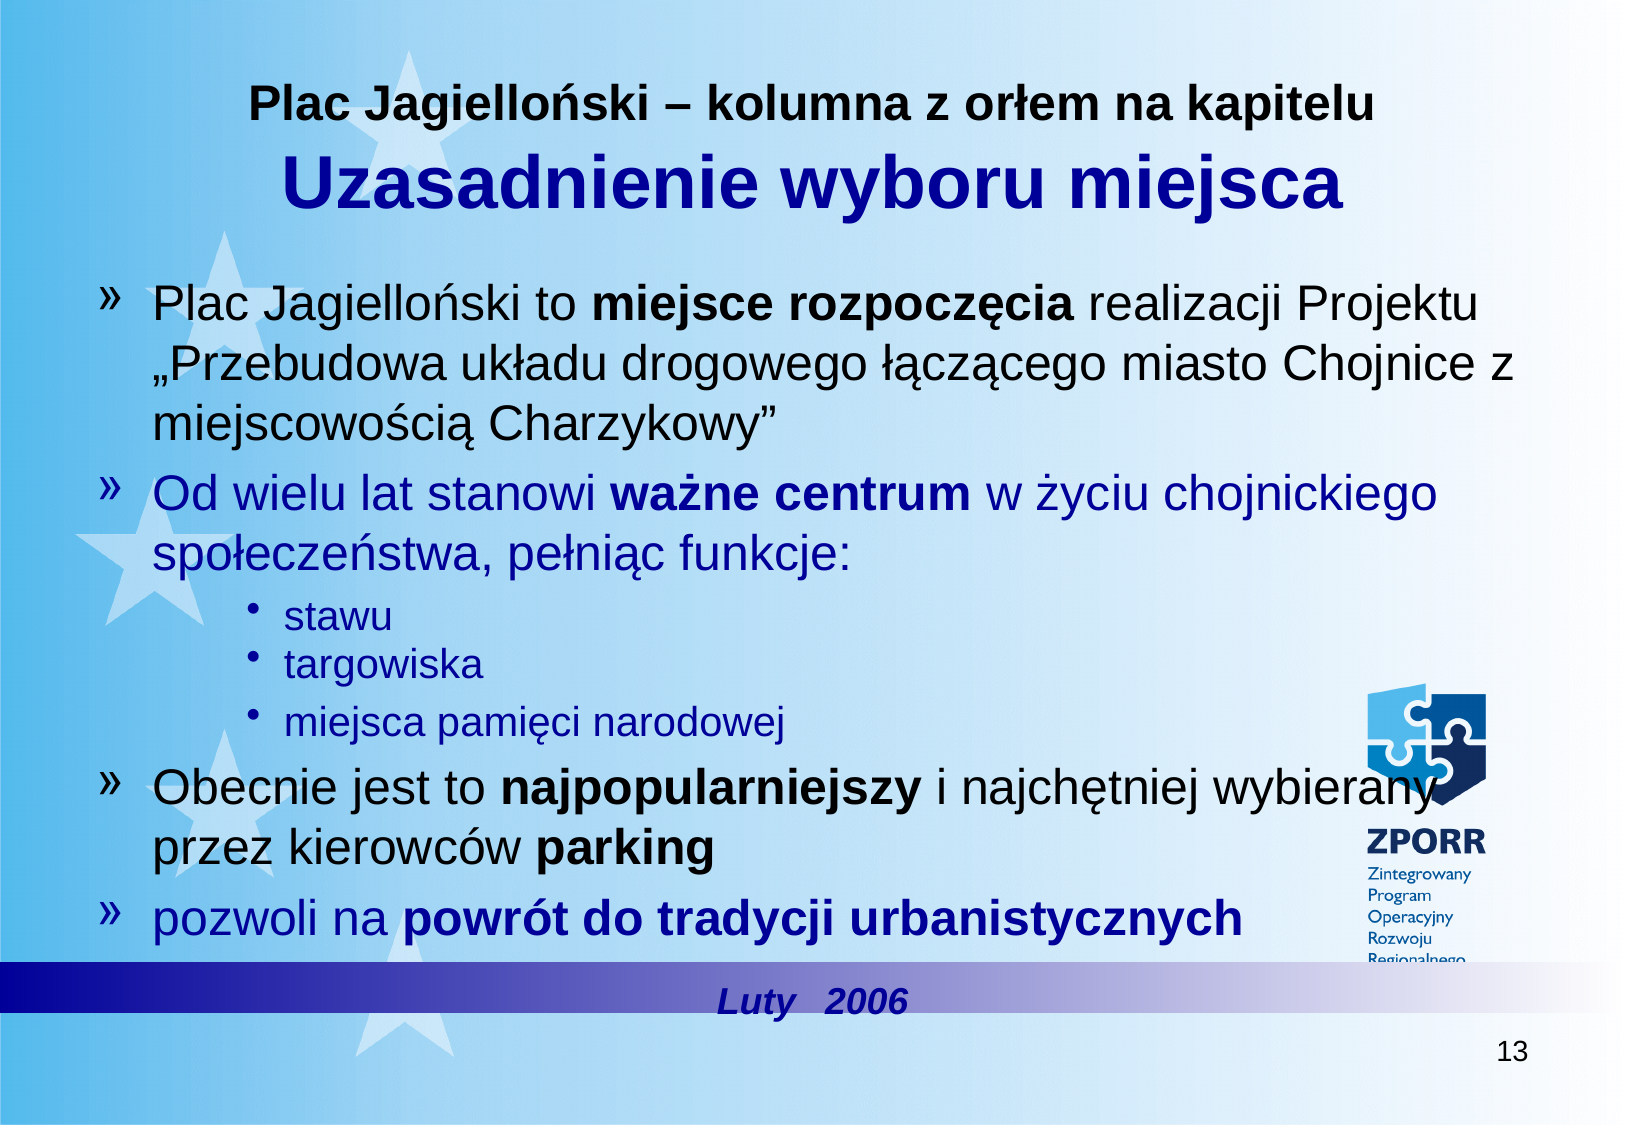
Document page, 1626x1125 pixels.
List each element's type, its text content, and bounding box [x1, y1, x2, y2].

slide_number 13 [1164, 1024, 1544, 1103]
title Plac Jagielloński – kolumna z orłem na kapitelu Uzasadnienie wyboru miejsca [81, 45, 1544, 233]
text_box Luty 2006 [0, 962, 1625, 1013]
list Plac Jagielloński to miejsce rozpoczęcia realizacji Projektu „Przebudowa układu drogowego łączącego miasto Chojnice z miejscowością Charzykowy” Od wielu lat stanowi ważne centrum w życiu chojnickiego społeczeństwa, pełniąc funkcje: stawu targowiska miejsca pamięci narodowej Obecnie jest to najpopularniejszy i najchętniej wybierany przez kierowców parking pozwoli na powrót do tradycji urbanistycznych [81, 262, 1544, 962]
picture [0, 0, 1626, 1125]
